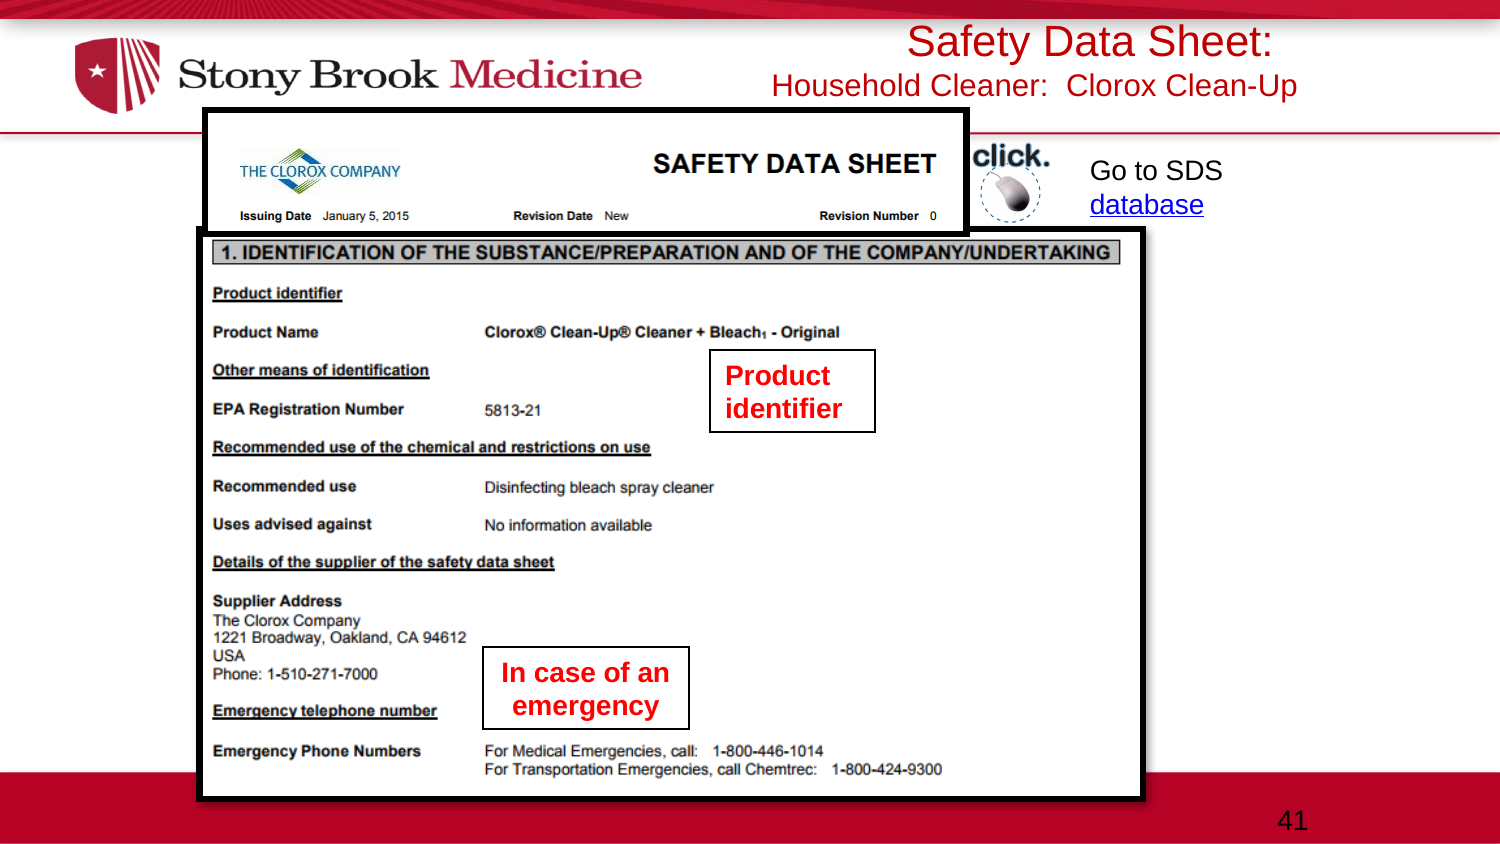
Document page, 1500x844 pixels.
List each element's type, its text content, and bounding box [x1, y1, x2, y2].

picture [75, 36, 497, 114]
slide_number 41 [1262, 794, 1425, 827]
picture [0, 0, 1500, 19]
picture [965, 136, 1052, 226]
text_box Go to SDS database [1074, 144, 1337, 228]
text_box Safety Data Sheet: Household Cleaner: Clorox Clean-Up [497, 5, 1314, 118]
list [207, 112, 964, 232]
picture [202, 232, 1141, 797]
